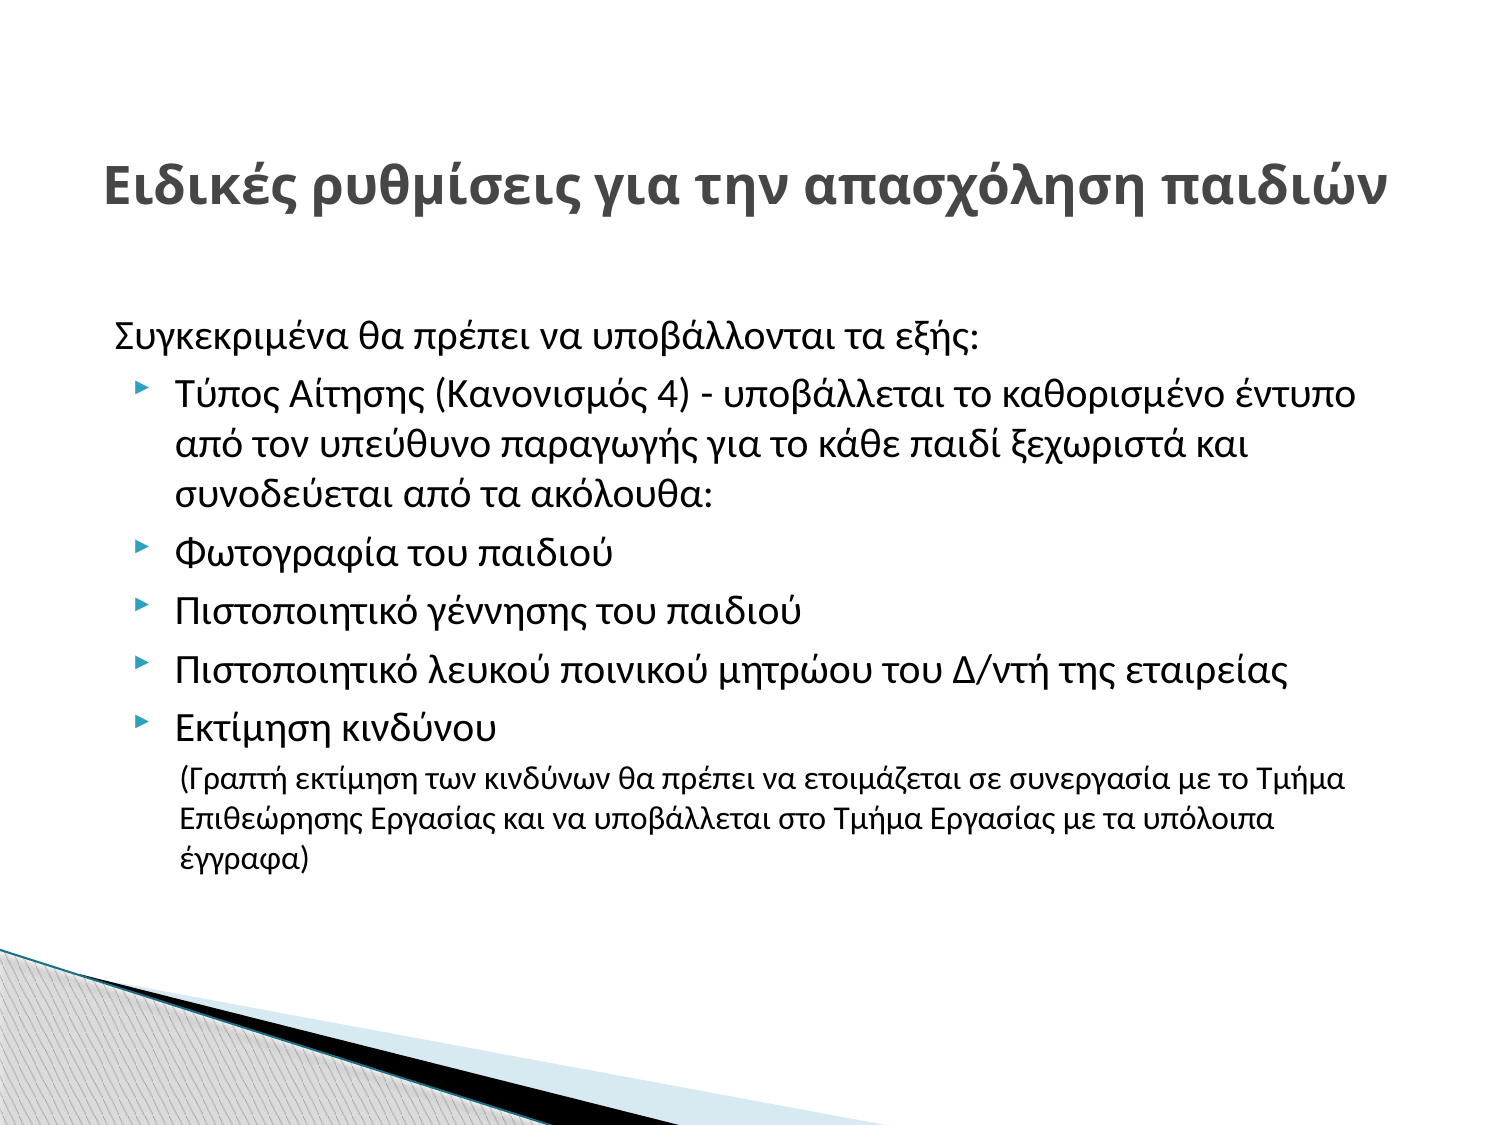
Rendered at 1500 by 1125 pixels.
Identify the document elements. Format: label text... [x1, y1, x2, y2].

list Συγκεκριμένα θα πρέπει να υποβάλλονται τα εξής: Τύπος Αίτησης (Κανονισμός 4) - υποβάλλεται το καθορισμένο έντυπο από τον υπεύθυνο παραγωγής για το κάθε παιδί ξεχωριστά και συνοδεύεται από τα ακόλουθα: Φωτογραφία του παιδιού Πιστοποιητικό γέννησης του παιδιού Πιστοποιητικό λευκού ποινικού μητρώου του Δ/ντή της εταιρείας Εκτίμηση κινδύνου (Γραπτή εκτίμηση των κινδύνων θα πρέπει να ετοιμάζεται σε συνεργασία με το Τμήμα Επιθεώρησης Εργασίας και να υποβάλλεται στο Τμήμα Εργασίας με τα υπόλοιπα έγγραφα) [99, 299, 1425, 925]
title Ειδικές ρυθμίσεις για την απασχόληση παιδιών [87, 112, 1425, 255]
